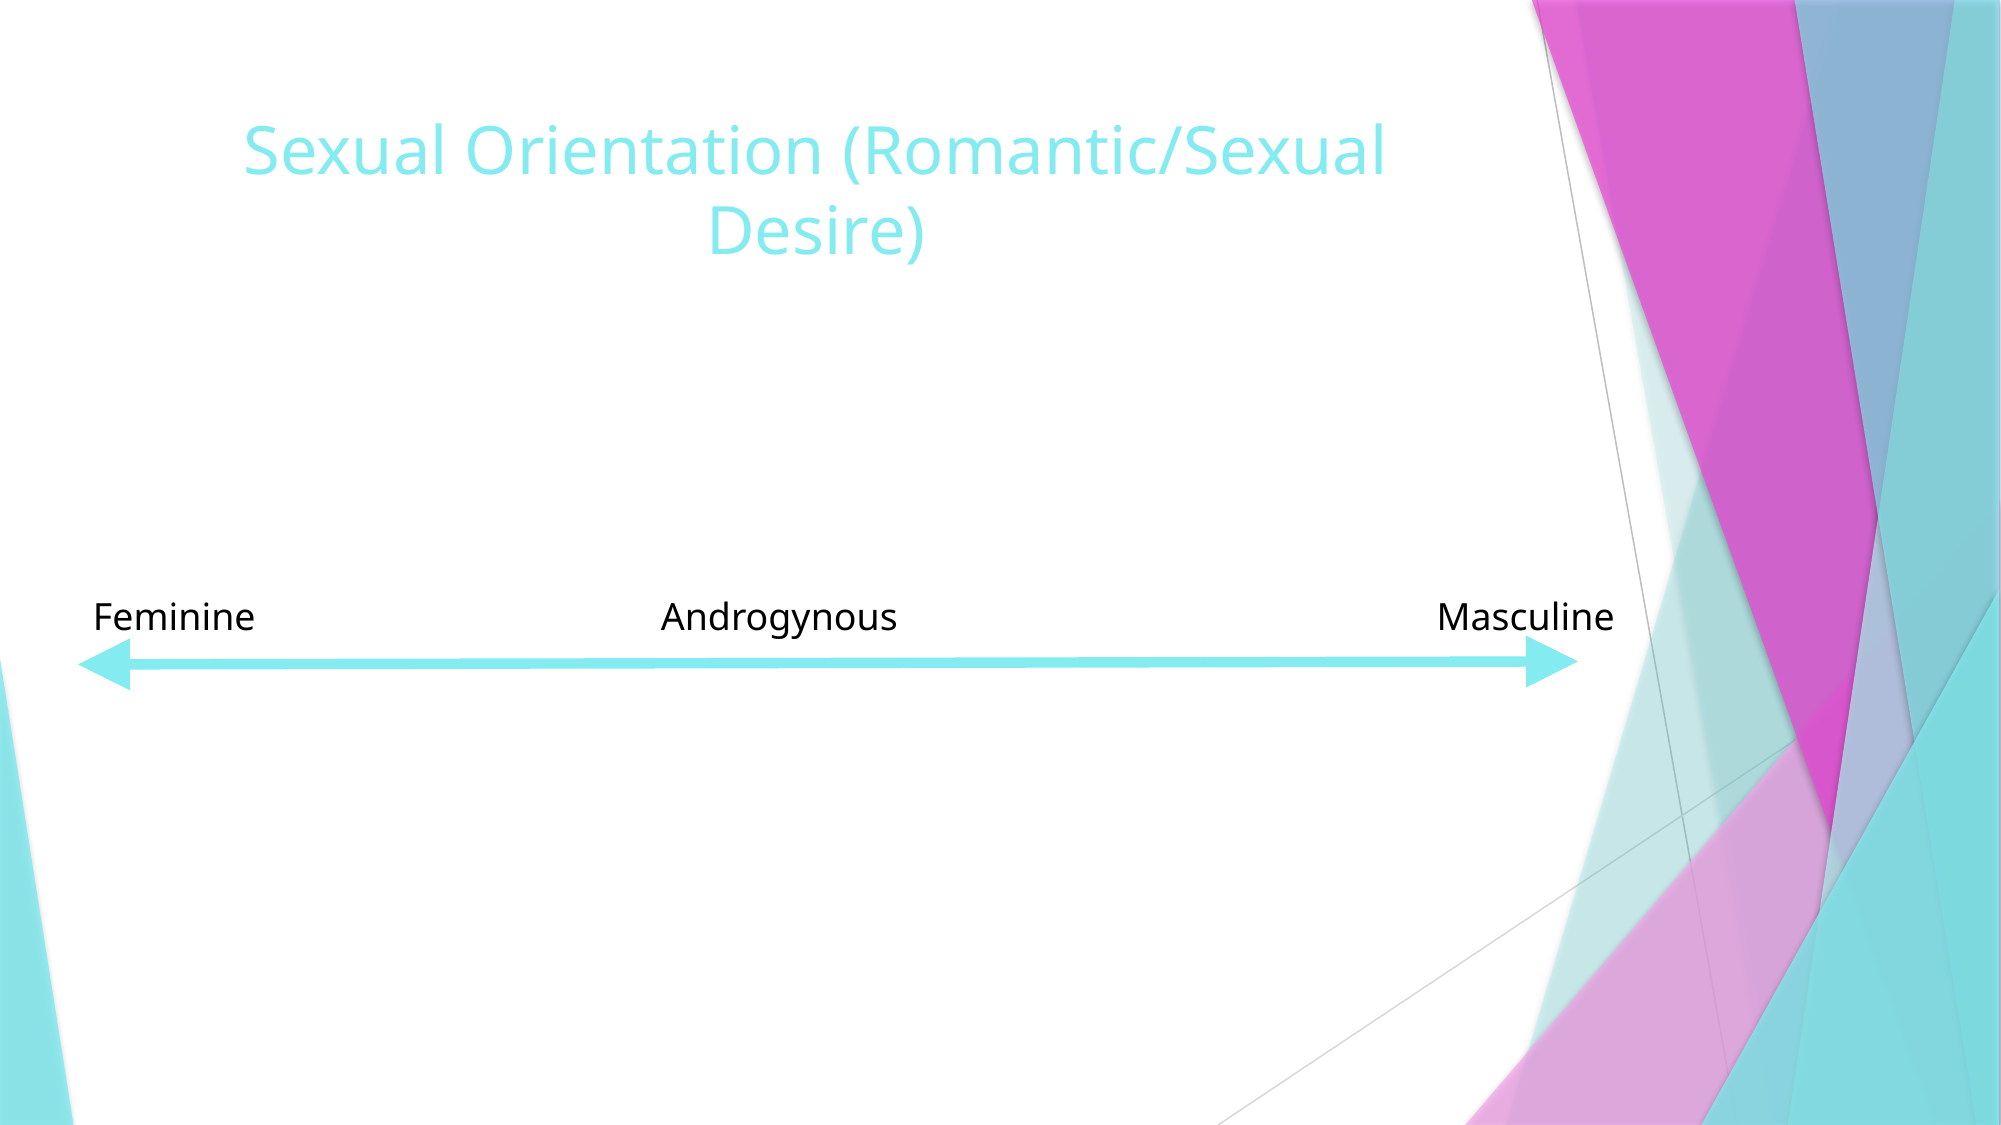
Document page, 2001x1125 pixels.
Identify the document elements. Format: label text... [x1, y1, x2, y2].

text_box Androgynous [646, 585, 1090, 645]
text_box Masculine [1421, 585, 1735, 645]
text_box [77, 660, 1579, 665]
title Sexual Orientation (Romantic/Sexual Desire) [111, 99, 1522, 317]
text_box Feminine [78, 585, 391, 645]
